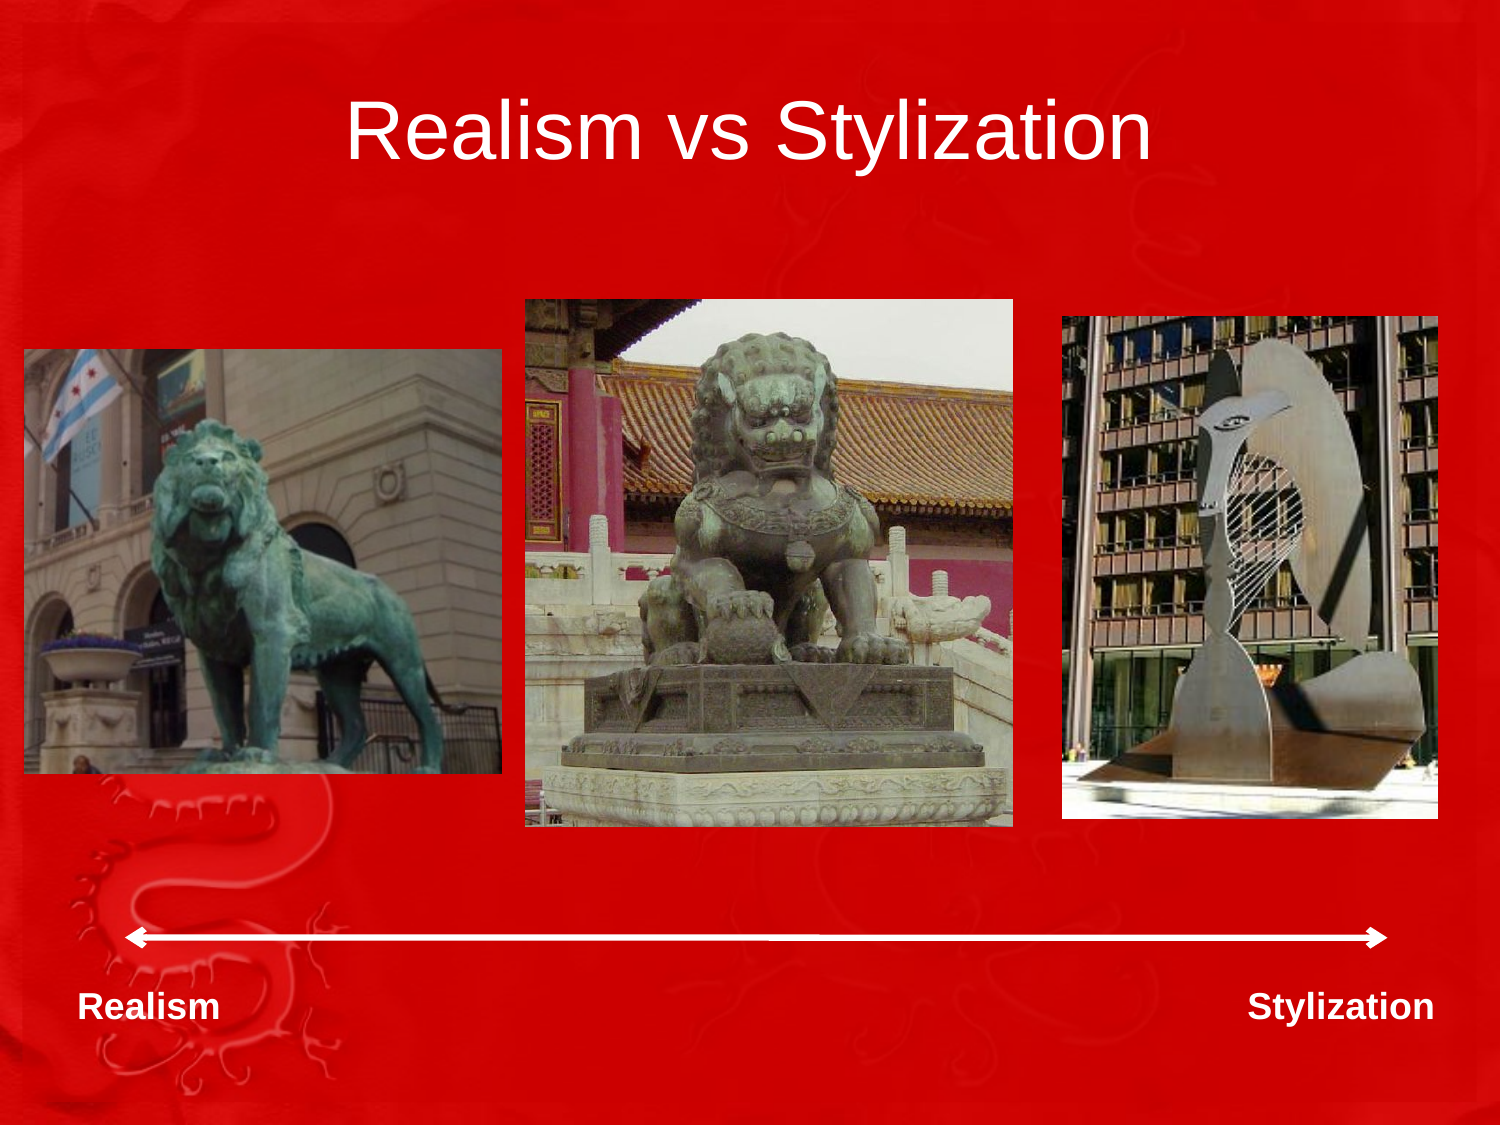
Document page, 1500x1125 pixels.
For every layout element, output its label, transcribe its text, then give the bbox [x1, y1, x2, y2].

title Realism vs Stylization [74, 44, 1425, 184]
picture [0, 0, 1500, 1125]
text_box Realism [62, 974, 363, 1035]
text_box Stylization [1149, 974, 1450, 1035]
